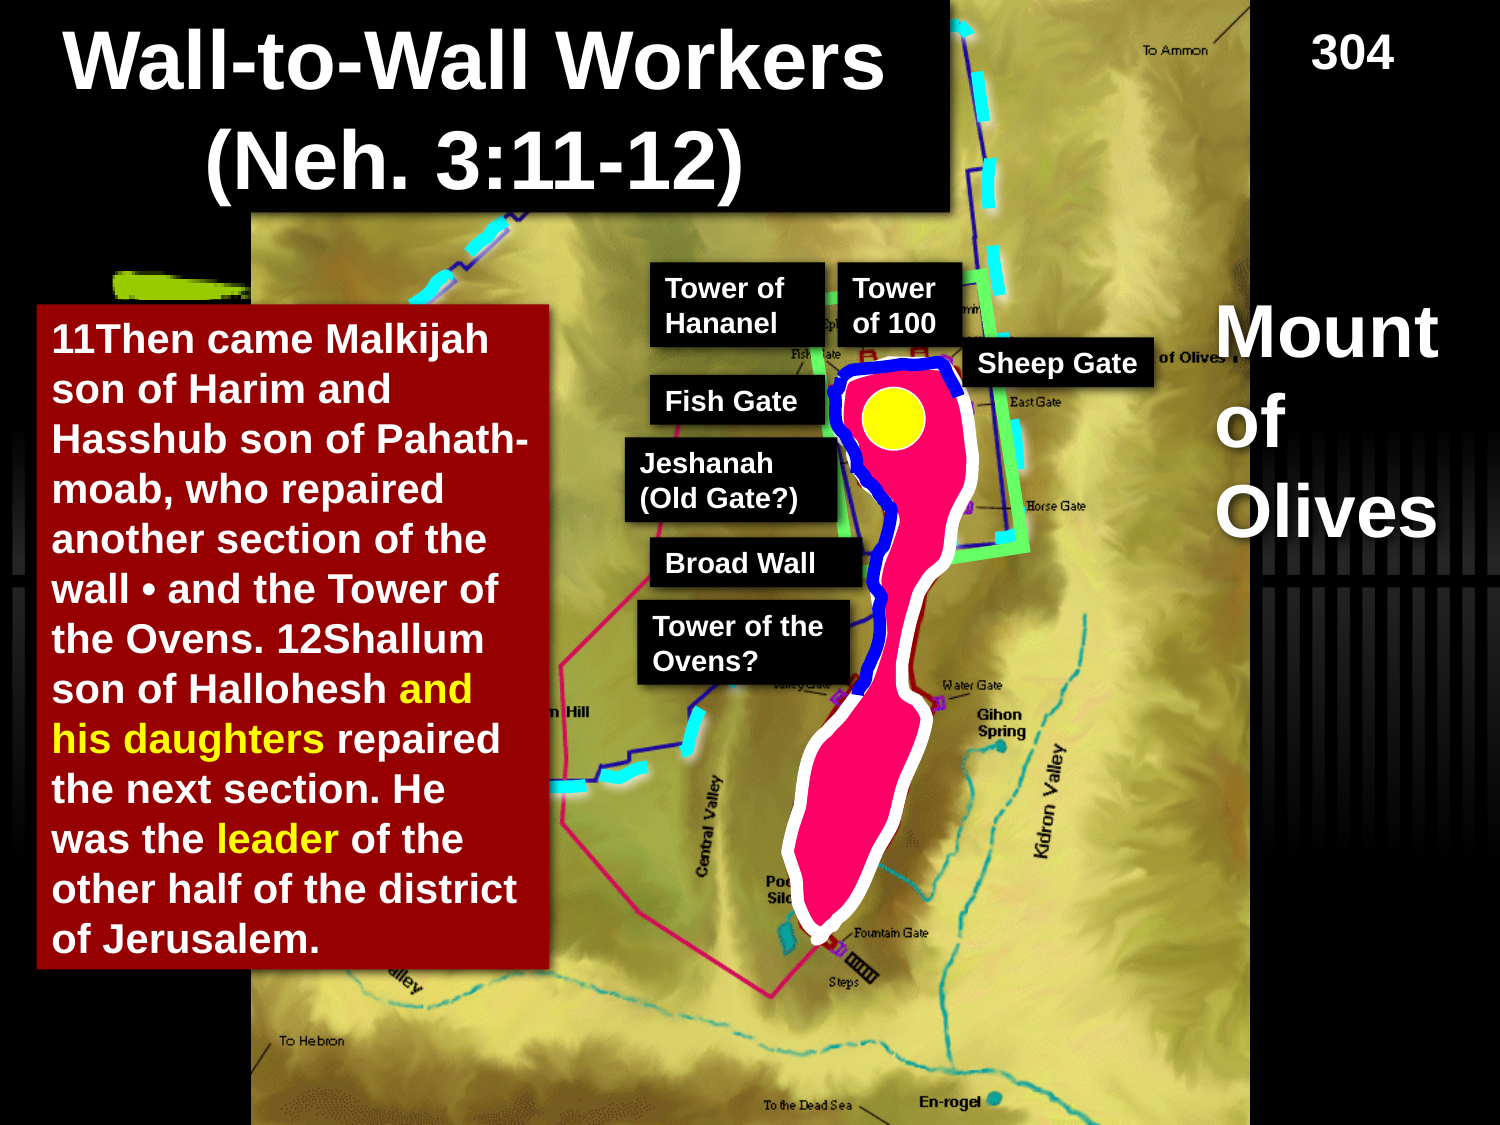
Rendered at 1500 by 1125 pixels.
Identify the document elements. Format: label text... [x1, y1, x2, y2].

text_box Mount of Olives [1254, 274, 1488, 560]
text_box 11Then came Malkijah son of Harim and Hasshub son of Pahath-moab, who repaired another section of the wall • and the Tower of the Ovens. 12Shallum son of Hallohesh and his daughters repaired the next section. He was the leader of the other half of the district of Jerusalem. [36, 304, 246, 970]
picture [251, 0, 1251, 1125]
text_box 304 [1296, 12, 1488, 88]
title Wall-to-Wall Workers (Neh. 3:11-12) [0, 0, 249, 213]
